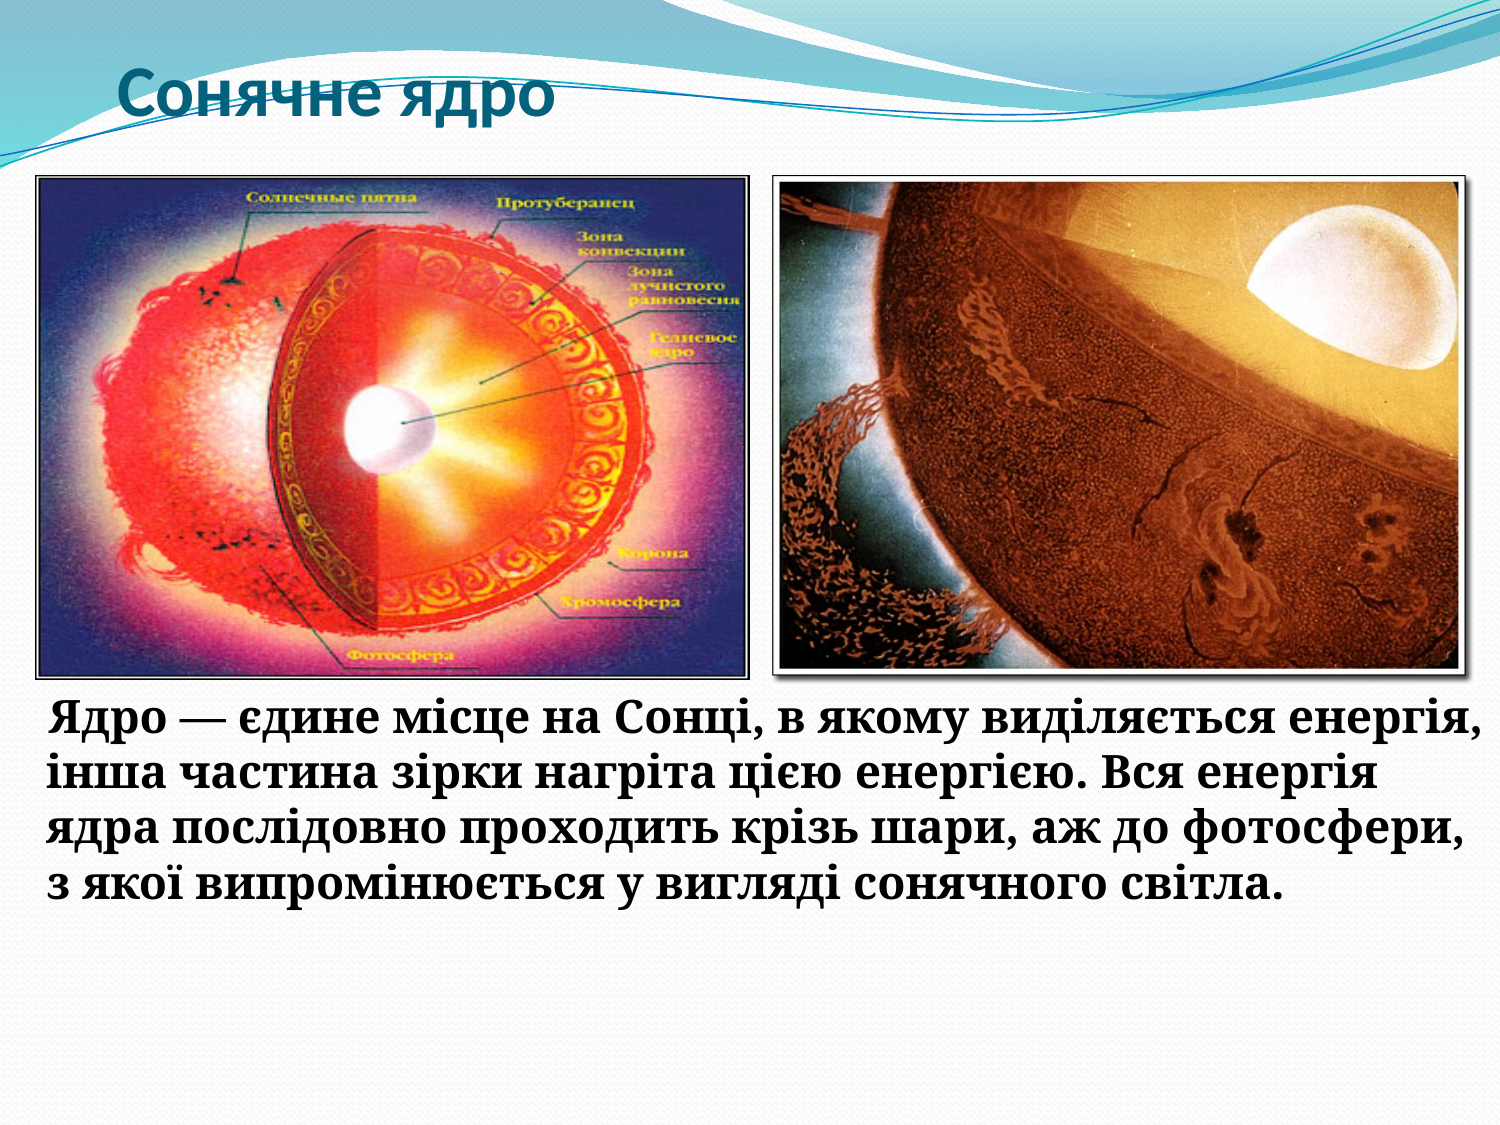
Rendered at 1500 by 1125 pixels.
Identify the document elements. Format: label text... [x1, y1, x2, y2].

title Сонячне ядро [116, 34, 1355, 131]
picture [34, 175, 751, 680]
list Ядро — єдине місце на Сонці, в якому виділяється енергія, інша частина зірки нагріта цією енергією. Вся енергія ядра послідовно проходить крізь шари, аж до фотосфери, з якої випромінюється у вигляді сонячного світла. [4, 679, 1500, 962]
picture [771, 175, 1477, 687]
